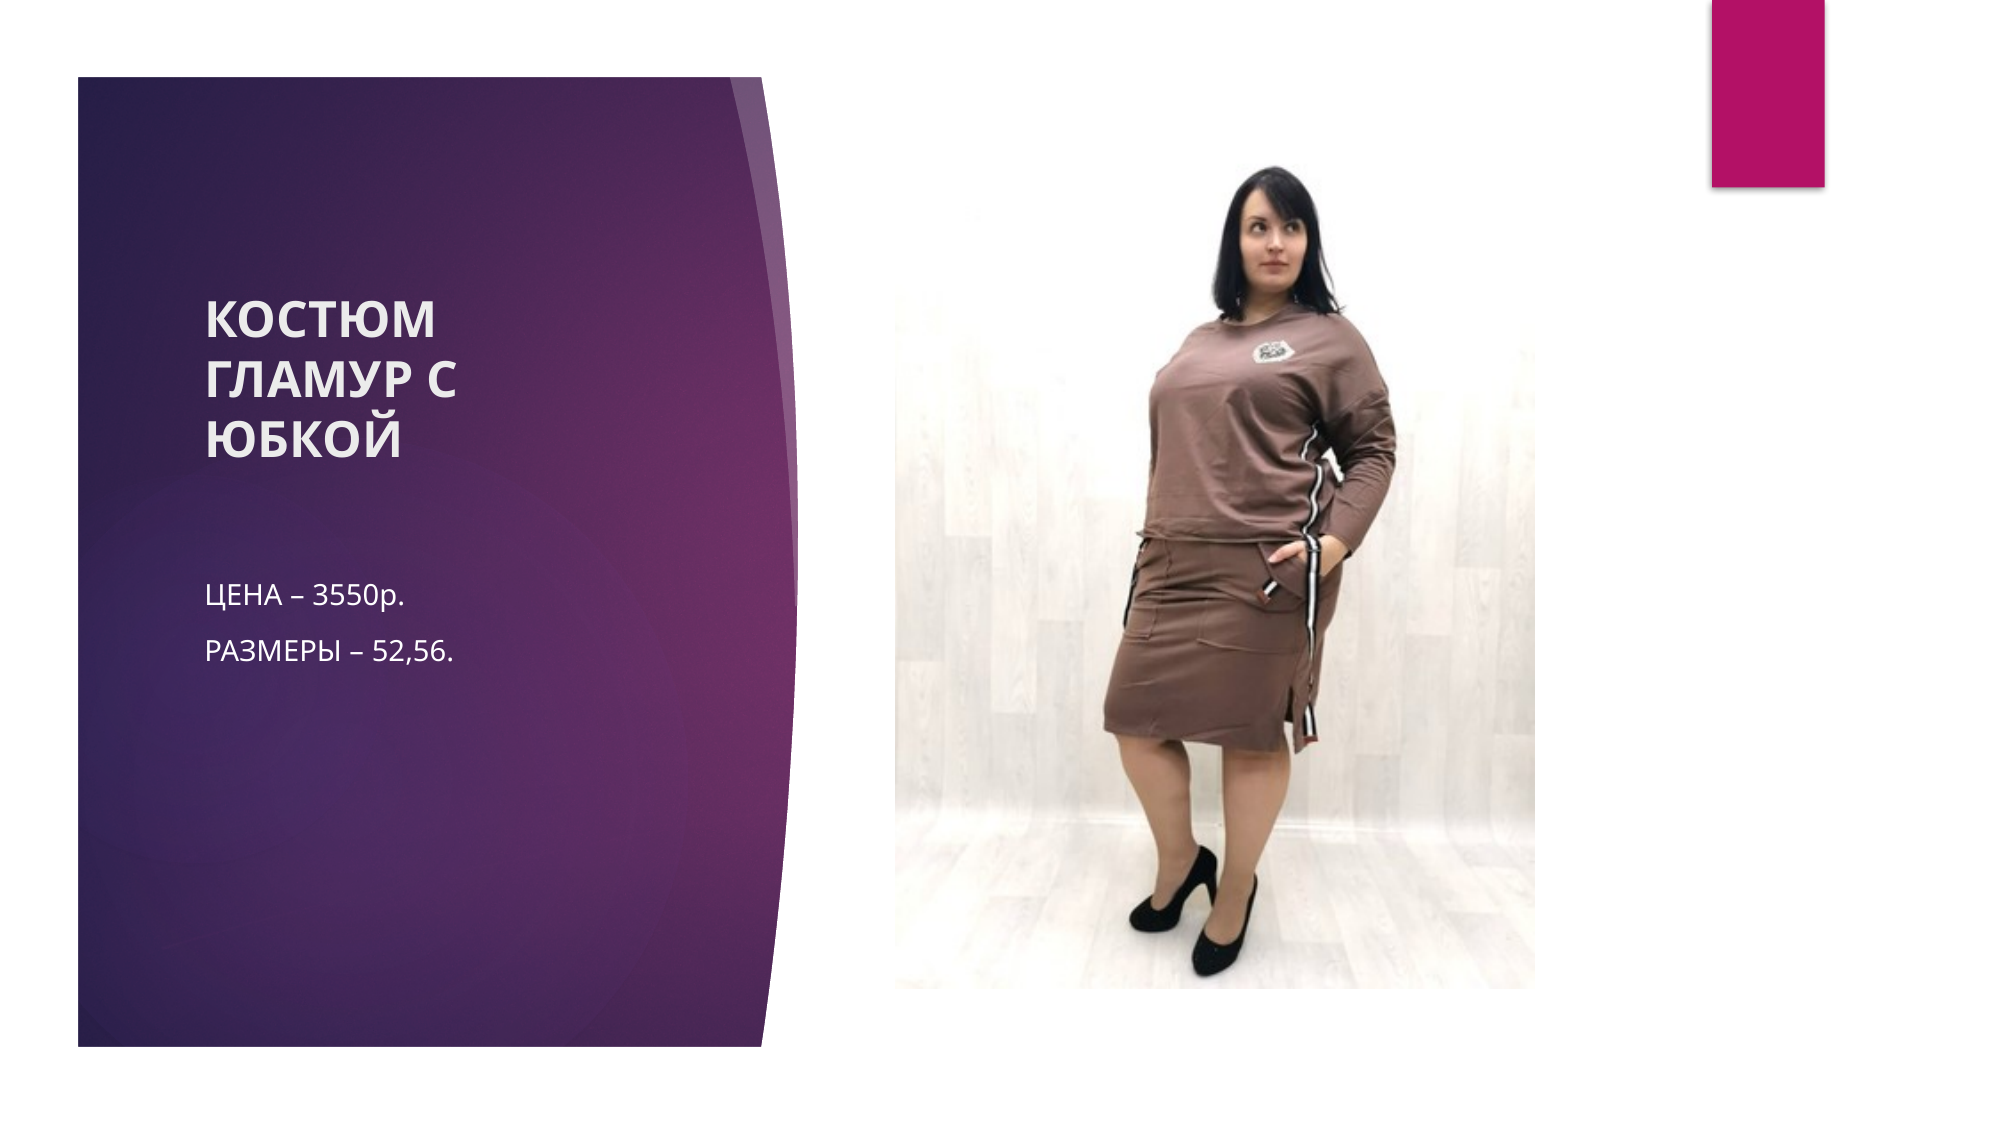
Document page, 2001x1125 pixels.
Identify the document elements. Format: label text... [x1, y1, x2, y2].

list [895, 136, 1535, 989]
title КОСТЮМ ГЛАМУР С ЮБКОЙ [189, 212, 648, 475]
list ЦЕНА – 3550р. РАЗМЕРЫ – 52,56. [189, 513, 648, 989]
